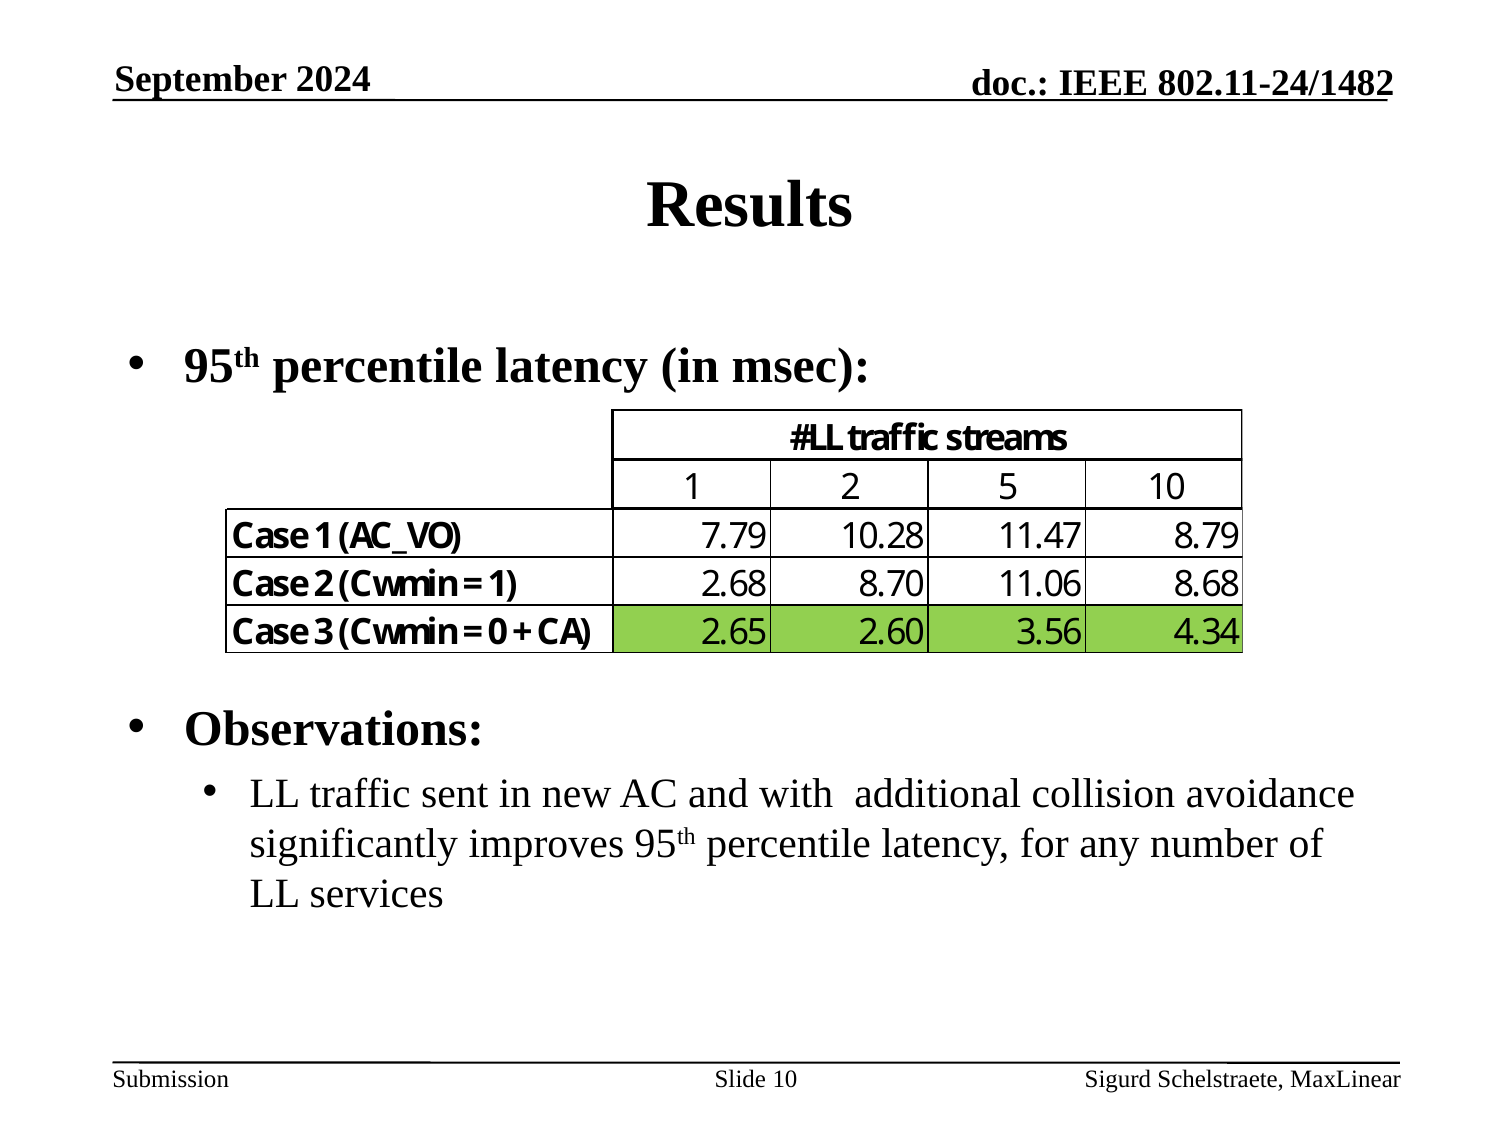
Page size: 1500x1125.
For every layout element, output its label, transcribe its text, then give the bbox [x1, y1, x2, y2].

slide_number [114, 54, 423, 100]
title Results [112, 112, 1388, 288]
list 95th percentile latency (in msec): Observations: LL traffic sent in new AC and with additional collision avoidance significantly improves 95th percentile latency, for any number of LL services [112, 324, 1388, 1000]
picture [224, 409, 1245, 654]
footer Sigurd Schelstraete, MaxLinear [878, 1061, 1402, 1093]
slide_number Slide 10 [712, 1061, 800, 1123]
